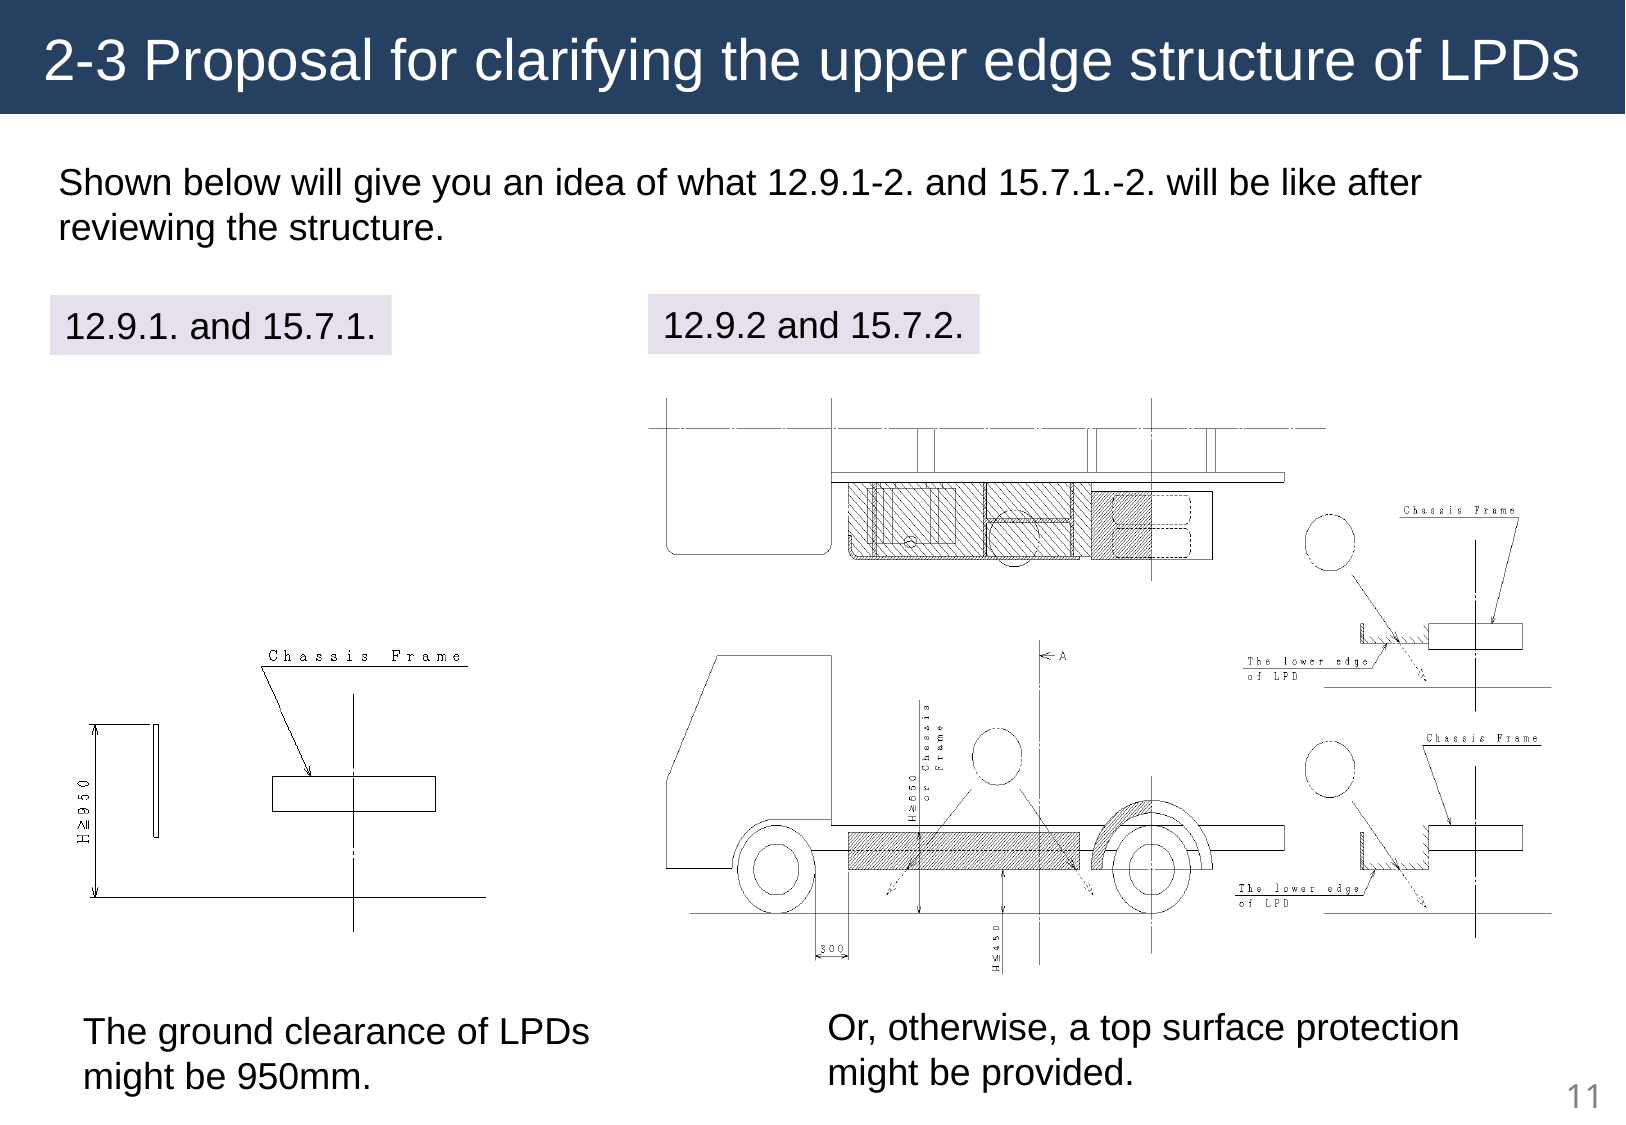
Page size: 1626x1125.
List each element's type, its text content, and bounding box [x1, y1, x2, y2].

picture [48, 597, 487, 1000]
text_box 12.9.1. and 15.7.1. [49, 295, 392, 355]
title 2-3 Proposal for clarifying the upper edge structure of LPDs [0, 0, 1625, 114]
text_box Or, otherwise, a top surface protection might be provided. [812, 1003, 1522, 1101]
slide_number 11 [1239, 1074, 1619, 1121]
text_box 12.9.2 and 15.7.2. [648, 294, 980, 354]
text_box Shown below will give you an idea of what 12.9.1-2. and 15.7.1.-2. will be like after reviewing the structure. [43, 150, 1463, 256]
text_box The ground clearance of LPDs might be 950mm. [68, 999, 636, 1105]
picture [646, 398, 1557, 995]
